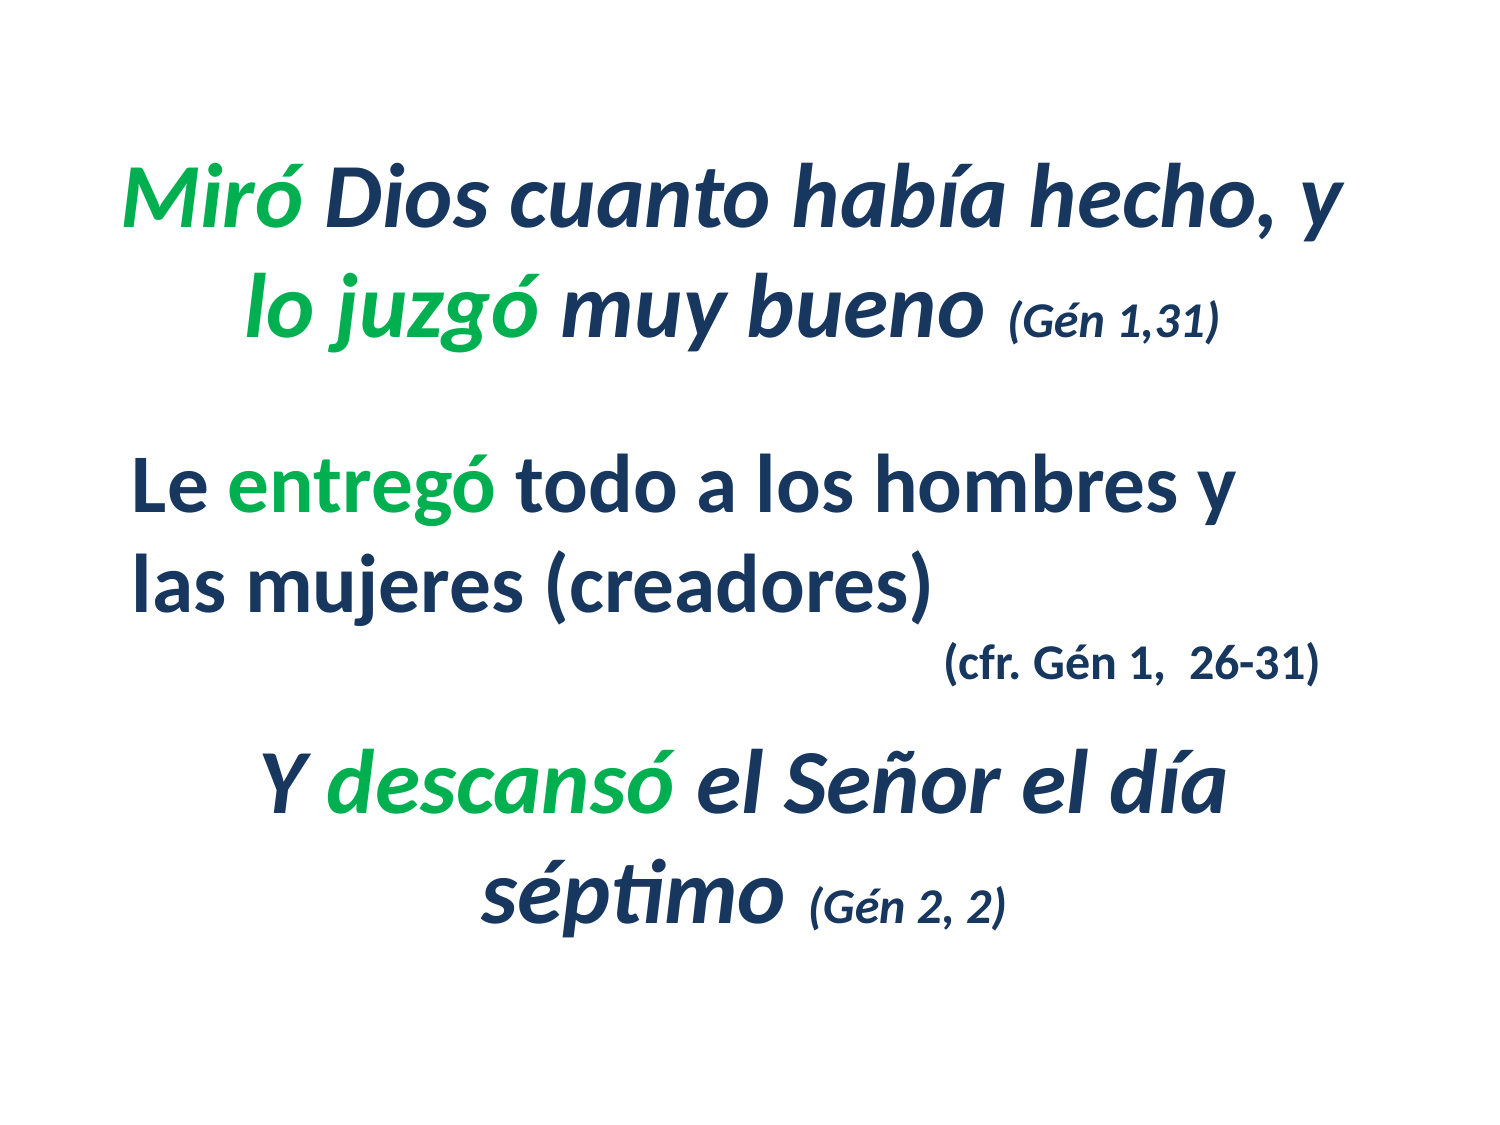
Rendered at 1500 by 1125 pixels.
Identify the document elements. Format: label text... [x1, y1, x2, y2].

text_box Le entregó todo a los hombres y las mujeres (creadores) (cfr. Gén 1, 26-31) [117, 421, 1336, 697]
text_box Miró Dios cuanto había hecho, y lo juzgó muy bueno (Gén 1,31) [93, 128, 1371, 364]
text_box Y descansó el Señor el día séptimo (Gén 2, 2) [93, 714, 1395, 950]
